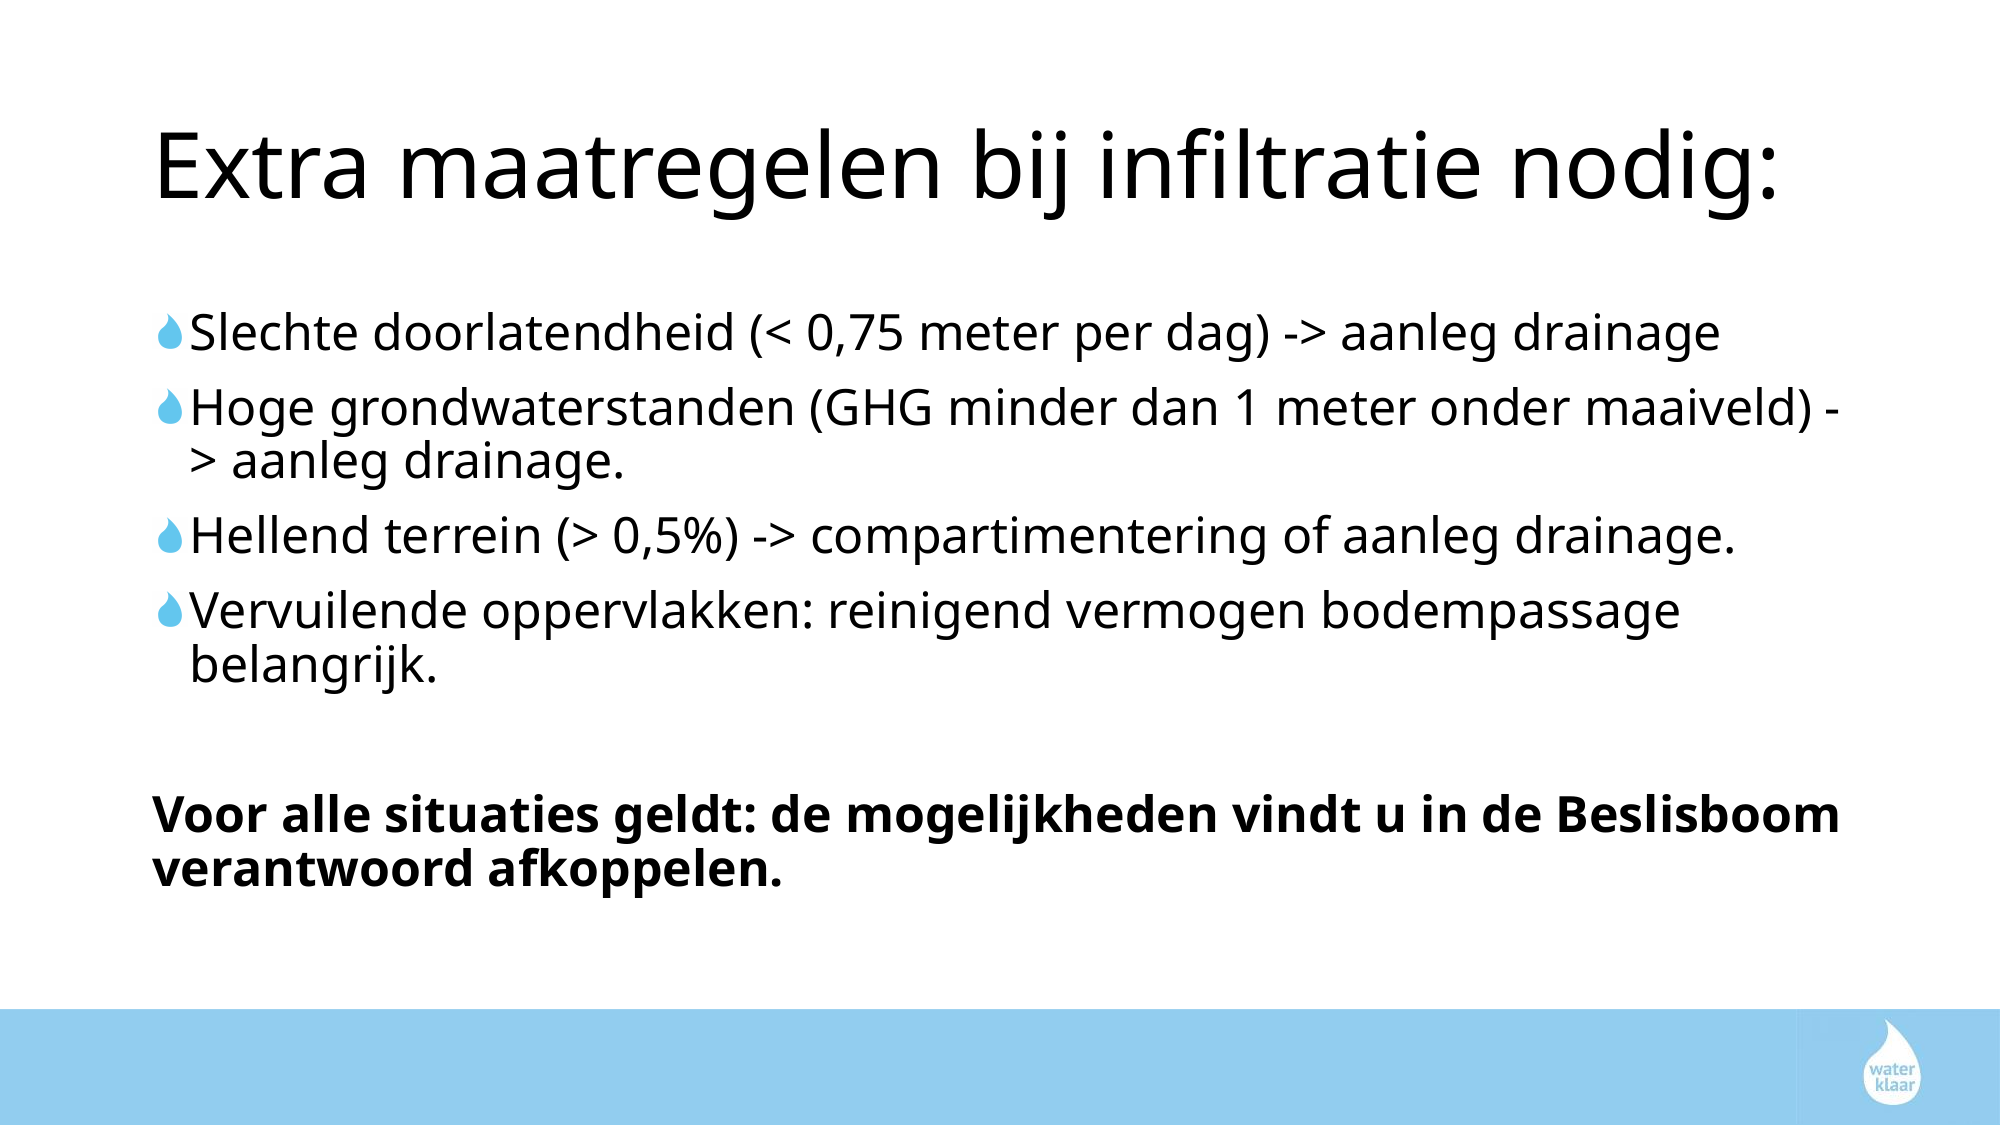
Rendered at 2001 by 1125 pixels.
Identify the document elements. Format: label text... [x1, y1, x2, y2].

picture [1796, 1009, 2000, 1124]
picture [152, 388, 188, 424]
picture [152, 313, 188, 349]
title Extra maatregelen bij infiltratie nodig: [137, 59, 1863, 278]
list Slechte doorlatendheid (< 0,75 meter per dag) -> aanleg drainage Hoge grondwaterstanden (GHG minder dan 1 meter onder maaiveld) -> aanleg drainage. Hellend terrein (> 0,5%) -> compartimentering of aanleg drainage. Vervuilende oppervlakken: reinigend vermogen bodempassage belangrijk. Voor alle situaties geldt: de mogelijkheden vindt u in de Beslisboom verantwoord afkoppelen. [137, 299, 1863, 1014]
picture [152, 517, 188, 553]
picture [152, 591, 188, 627]
